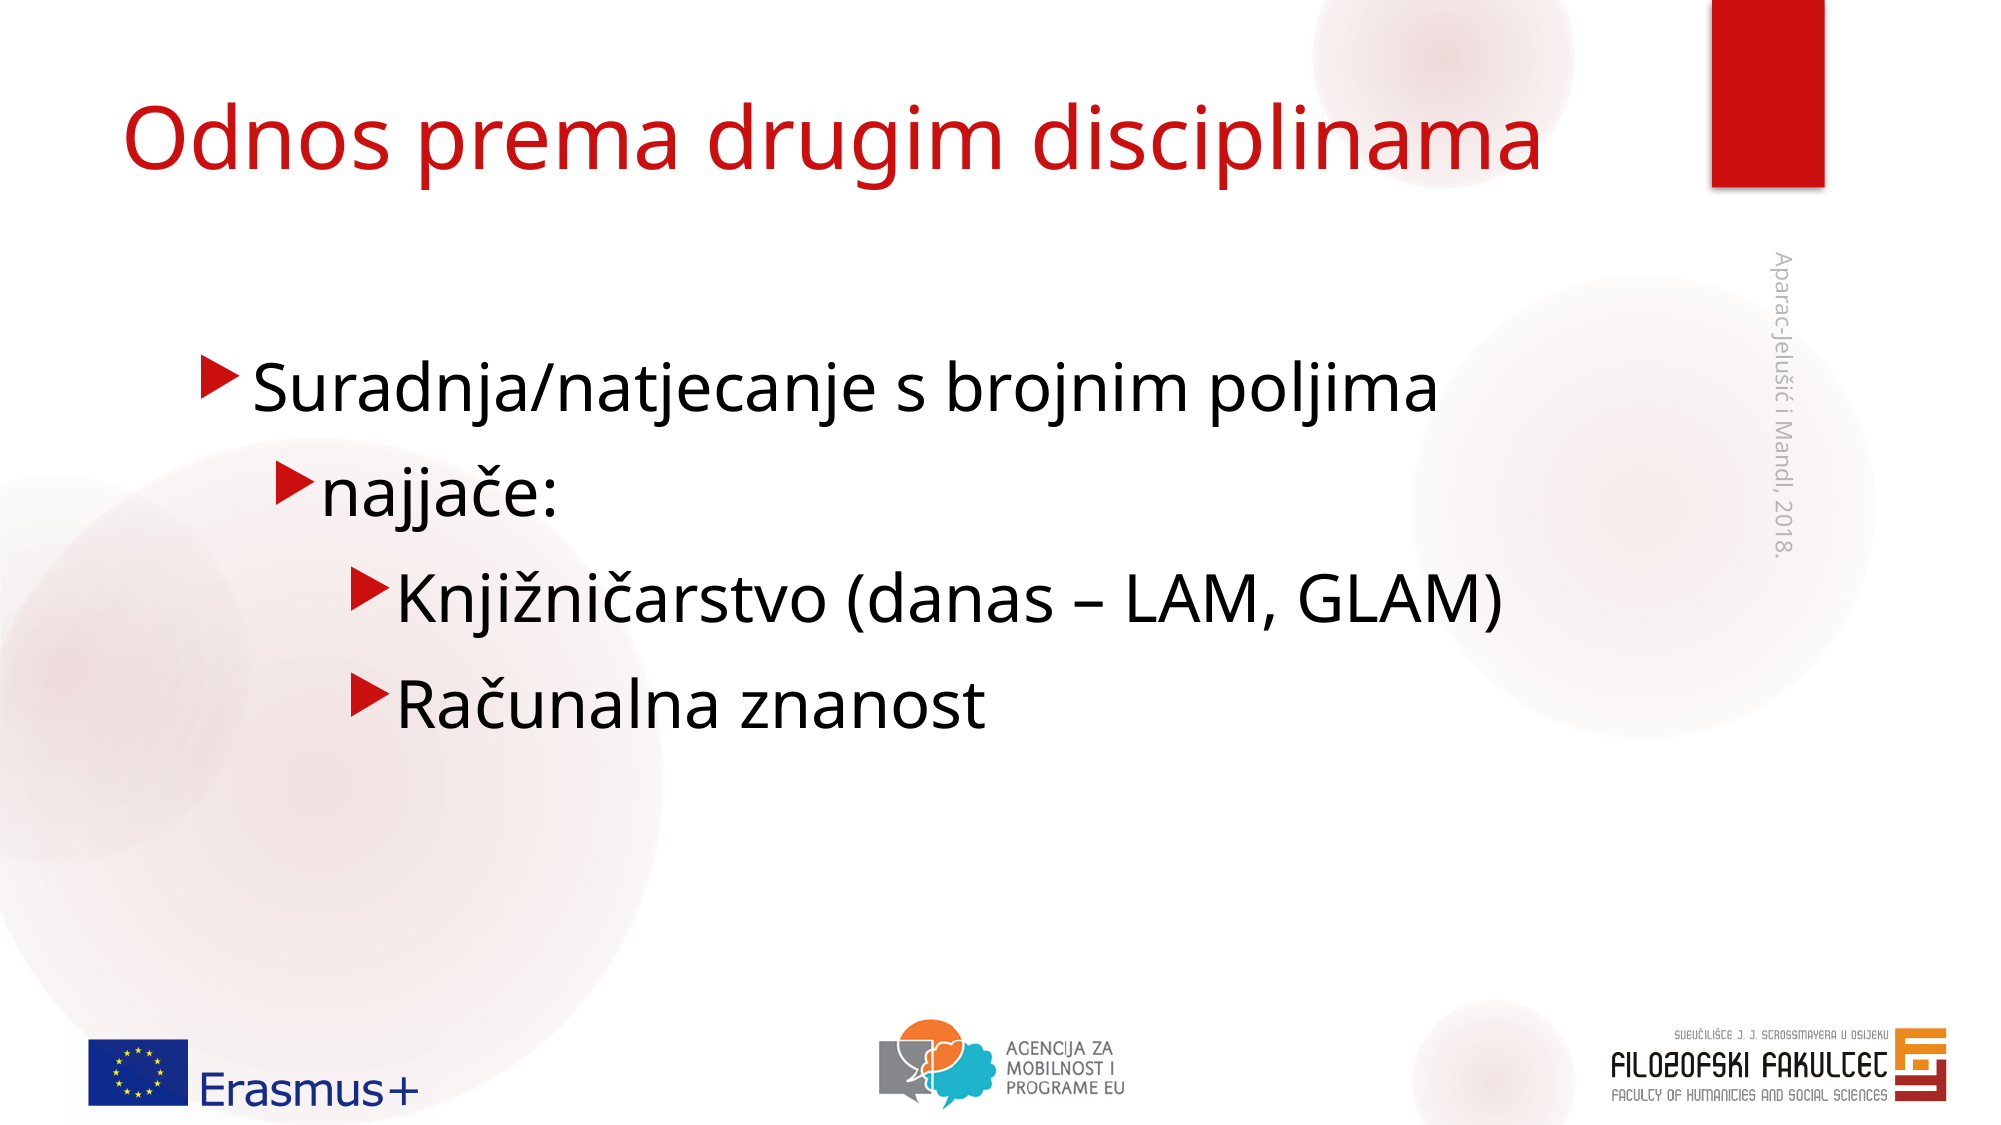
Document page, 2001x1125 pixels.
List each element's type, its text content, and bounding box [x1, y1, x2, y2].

list Suradnja/natjecanje s brojnim poljima najjače: Knjižničarstvo (danas – LAM, GLAM) Računalna znanost [181, 336, 1649, 1025]
picture [69, 1020, 437, 1125]
title Odnos prema drugim disciplinama [106, 74, 1649, 304]
picture [879, 1025, 1140, 1125]
footer Aparac-Jelušić i Mandl, 2018. [1760, 237, 1811, 871]
picture [1610, 1017, 1951, 1112]
